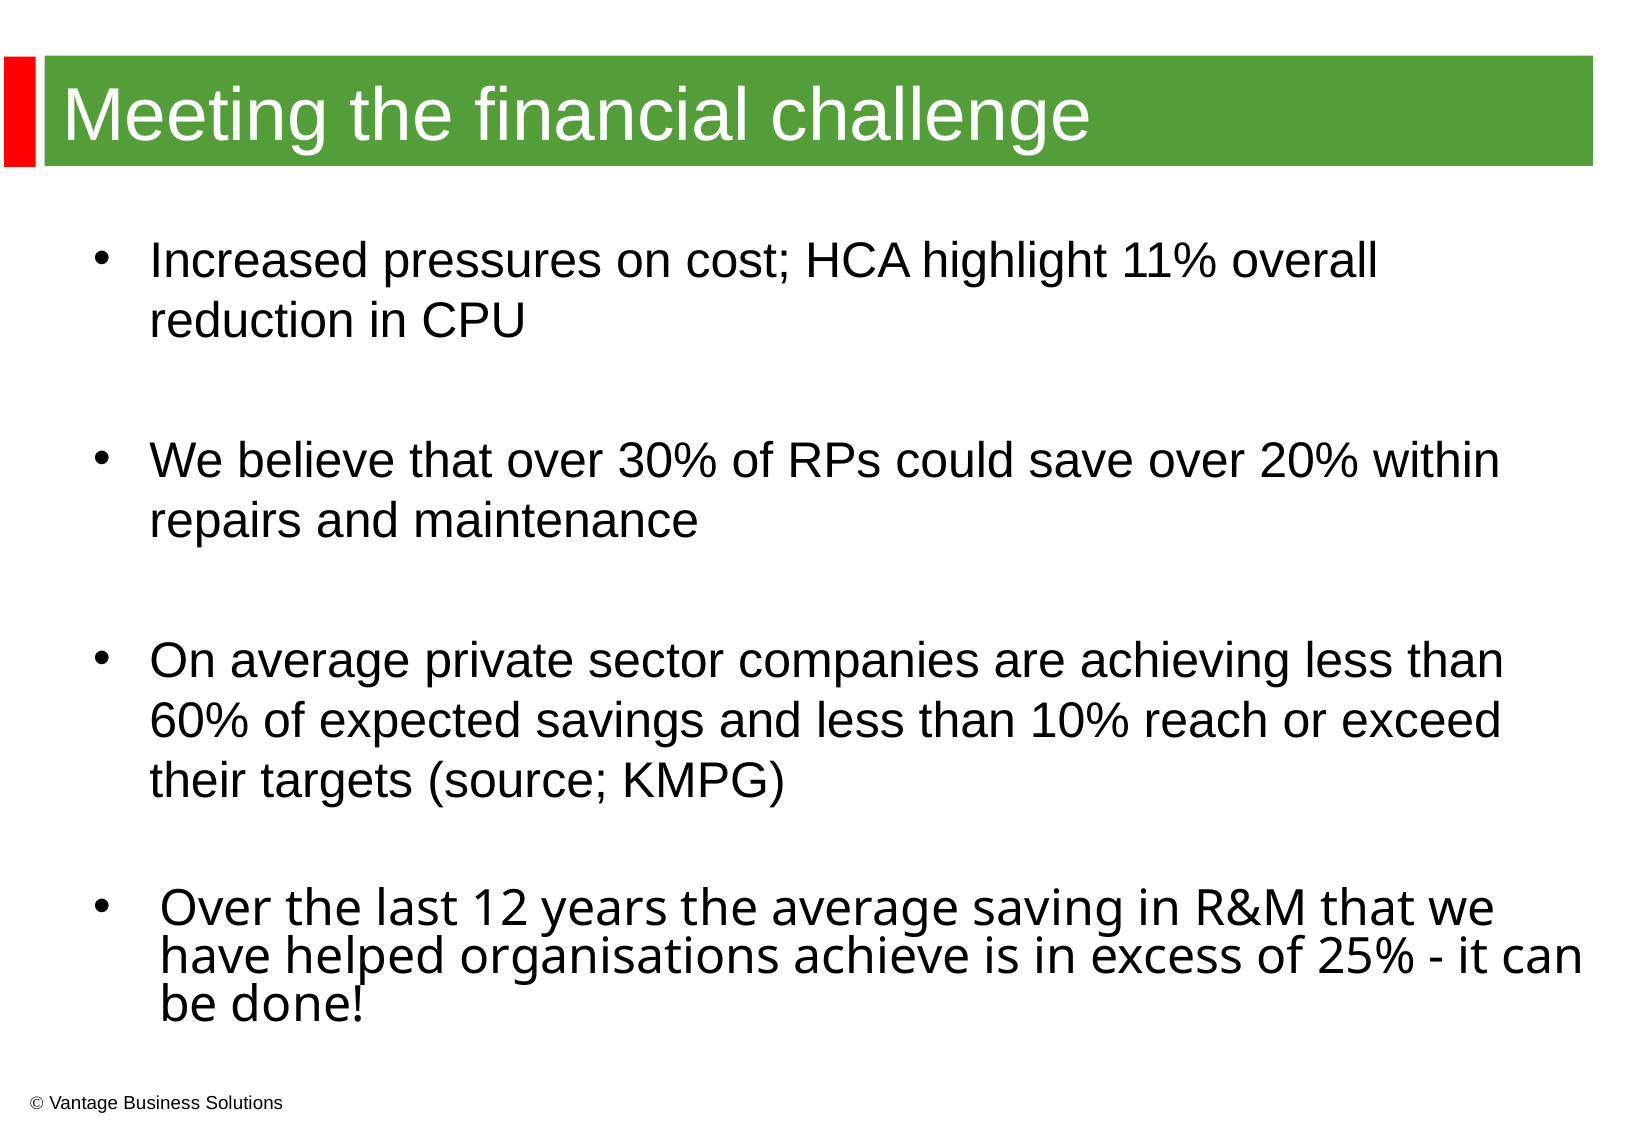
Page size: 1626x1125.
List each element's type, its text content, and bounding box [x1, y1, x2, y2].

text_box [3, 56, 37, 168]
text_box Meeting the financial challenge [44, 55, 1594, 167]
footer  Vantage Business Solutions [9, 1083, 606, 1123]
text_box Increased pressures on cost; HCA highlight 11% overall reduction in CPU We believe that over 30% of RPs could save over 20% within repairs and maintenance On average private sector companies are achieving less than 60% of expected savings and less than 10% reach or exceed their targets (source; KMPG) Over the last 12 years the average saving in R&M that we have helped organisations achieve is in excess of 25% - it can be done! [78, 219, 1604, 1084]
